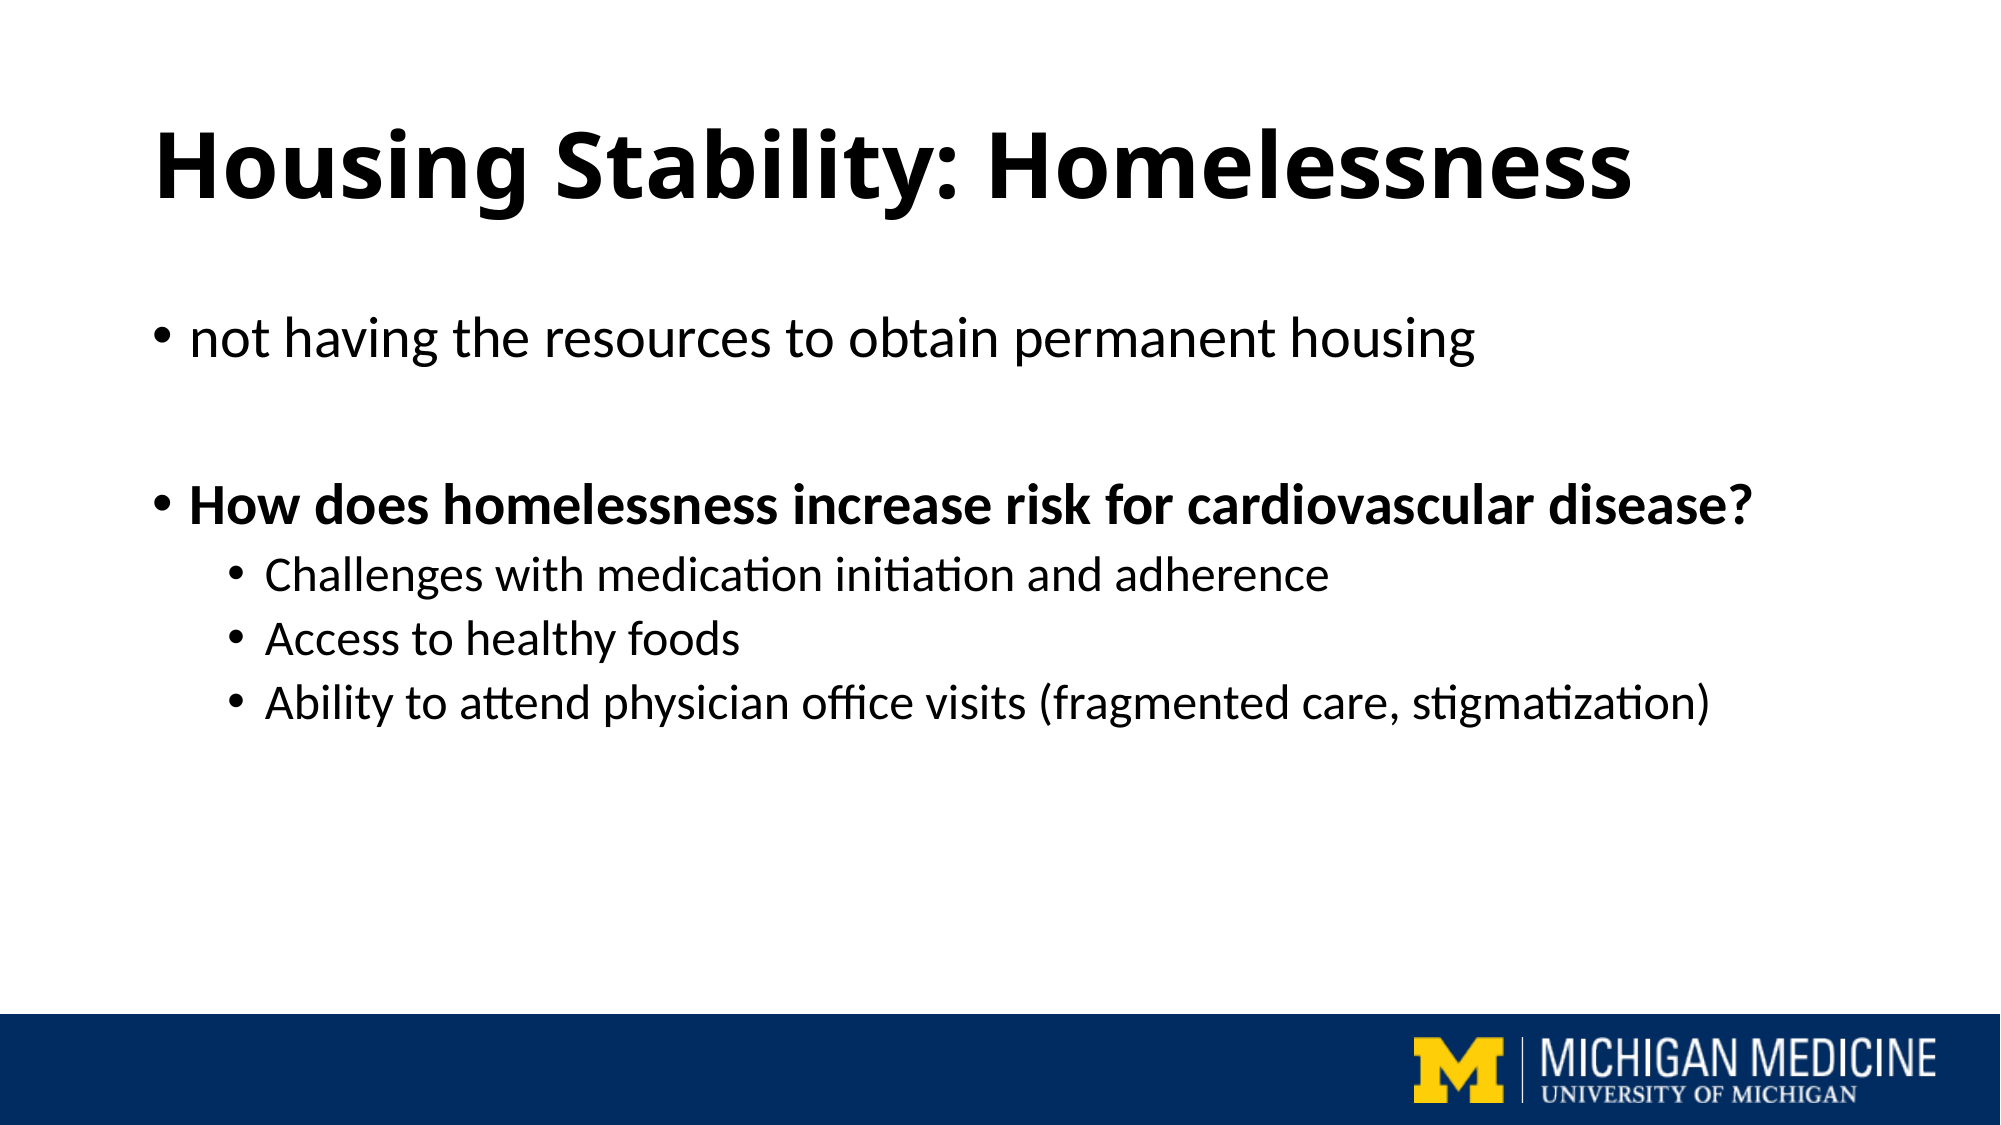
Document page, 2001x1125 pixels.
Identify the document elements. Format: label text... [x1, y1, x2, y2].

title Housing Stability: Homelessness [137, 59, 1863, 278]
list not having the resources to obtain permanent housing How does homelessness increase risk for cardiovascular disease? Challenges with medication initiation and adherence Access to healthy foods Ability to attend physician office visits (fragmented care, stigmatization) [137, 299, 1863, 1014]
